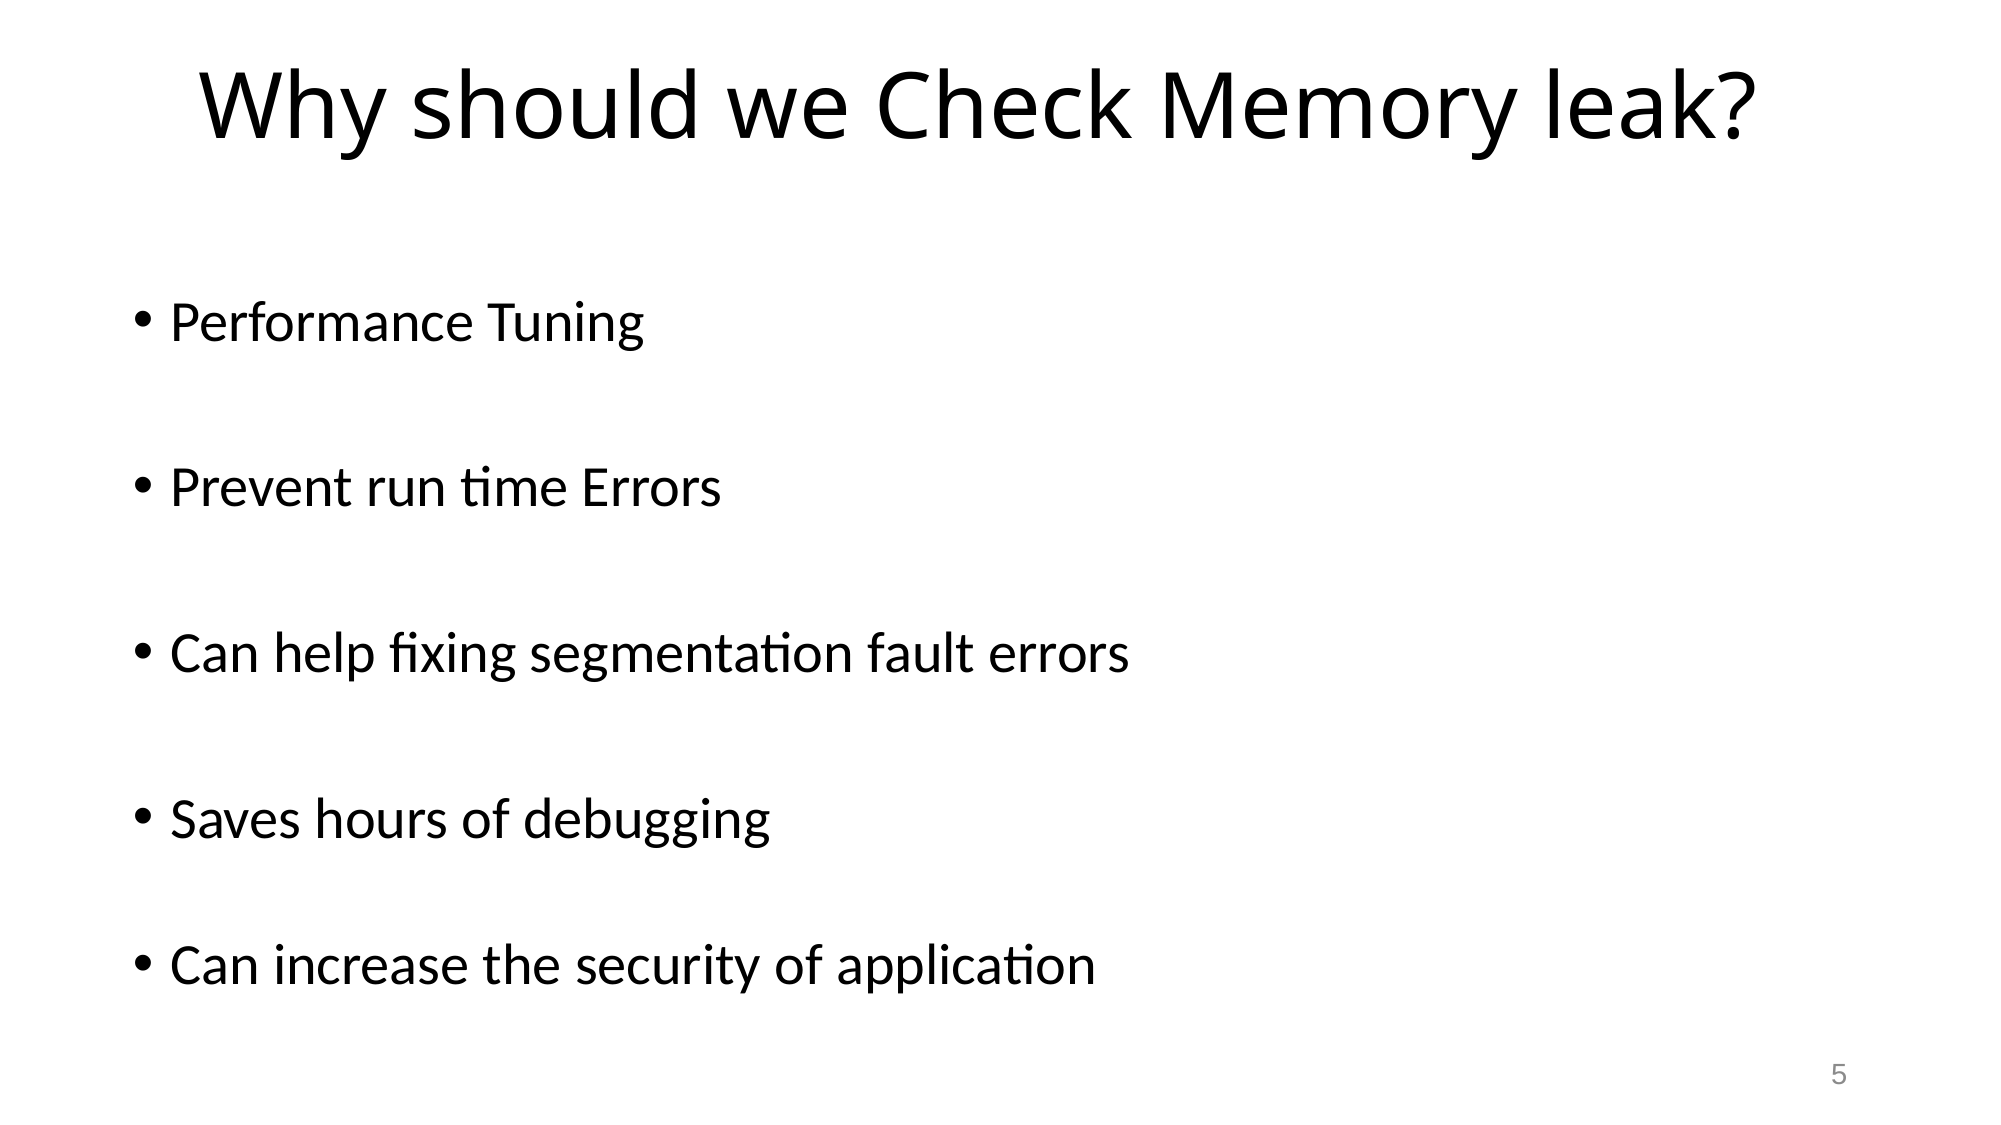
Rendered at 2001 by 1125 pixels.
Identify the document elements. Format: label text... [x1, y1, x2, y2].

list Performance Tuning Prevent run time Errors Can help fixing segmentation fault errors Saves hours of debugging Can increase the security of application [42, 283, 1974, 1073]
title Why should we Check Memory leak? [116, 0, 1841, 218]
slide_number 5 [1412, 1073, 1863, 1103]
